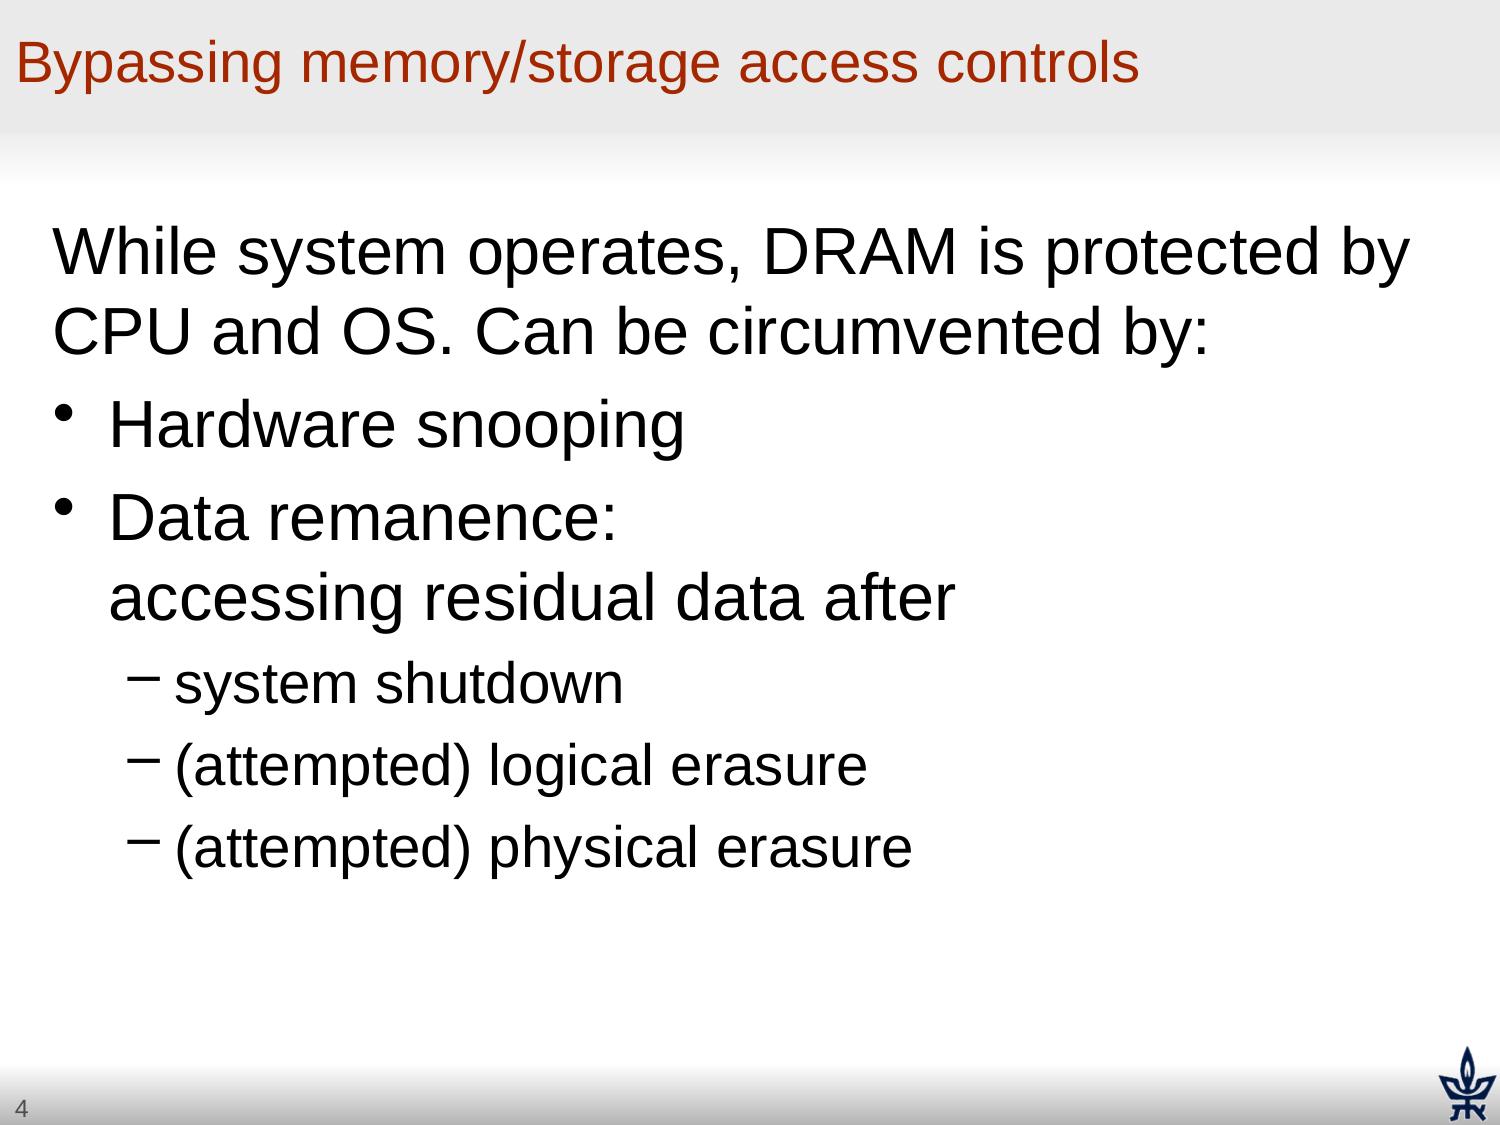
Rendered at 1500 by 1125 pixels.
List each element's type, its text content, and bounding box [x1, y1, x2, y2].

title Bypassing memory/storage access controls [0, 0, 1500, 133]
picture [1429, 1046, 1500, 1125]
list While system operates, DRAM is protected by CPU and OS. Can be circumvented by: Hardware snooping Data remanence: accessing residual data after system shutdown (attempted) logical erasure (attempted) physical erasure [37, 200, 1475, 1025]
